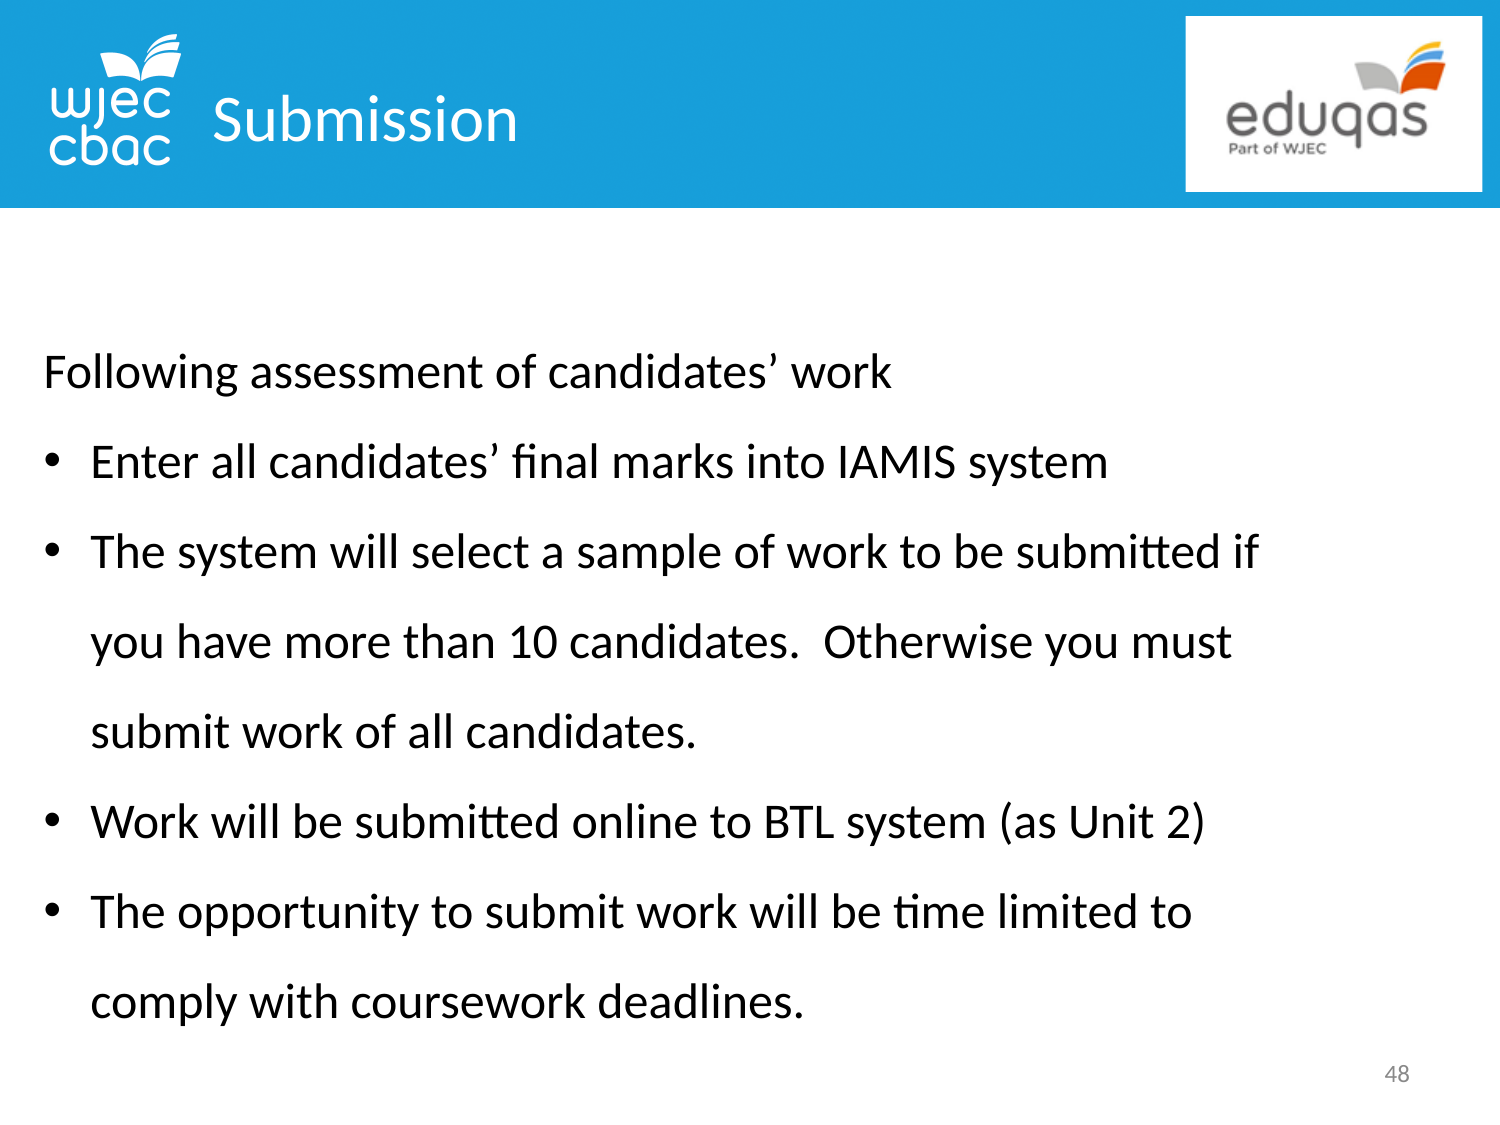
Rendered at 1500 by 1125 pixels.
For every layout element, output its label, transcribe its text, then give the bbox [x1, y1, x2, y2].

text_box Following assessment of candidates’ work Enter all candidates’ final marks into IAMIS system The system will select a sample of work to be submitted if you have more than 10 candidates. Otherwise you must submit work of all candidates. Work will be submitted online to BTL system (as Unit 2) The opportunity to submit work will be time limited to comply with coursework deadlines. [28, 301, 1335, 1037]
picture [0, 0, 1500, 209]
slide_number 48 [1074, 1042, 1425, 1103]
